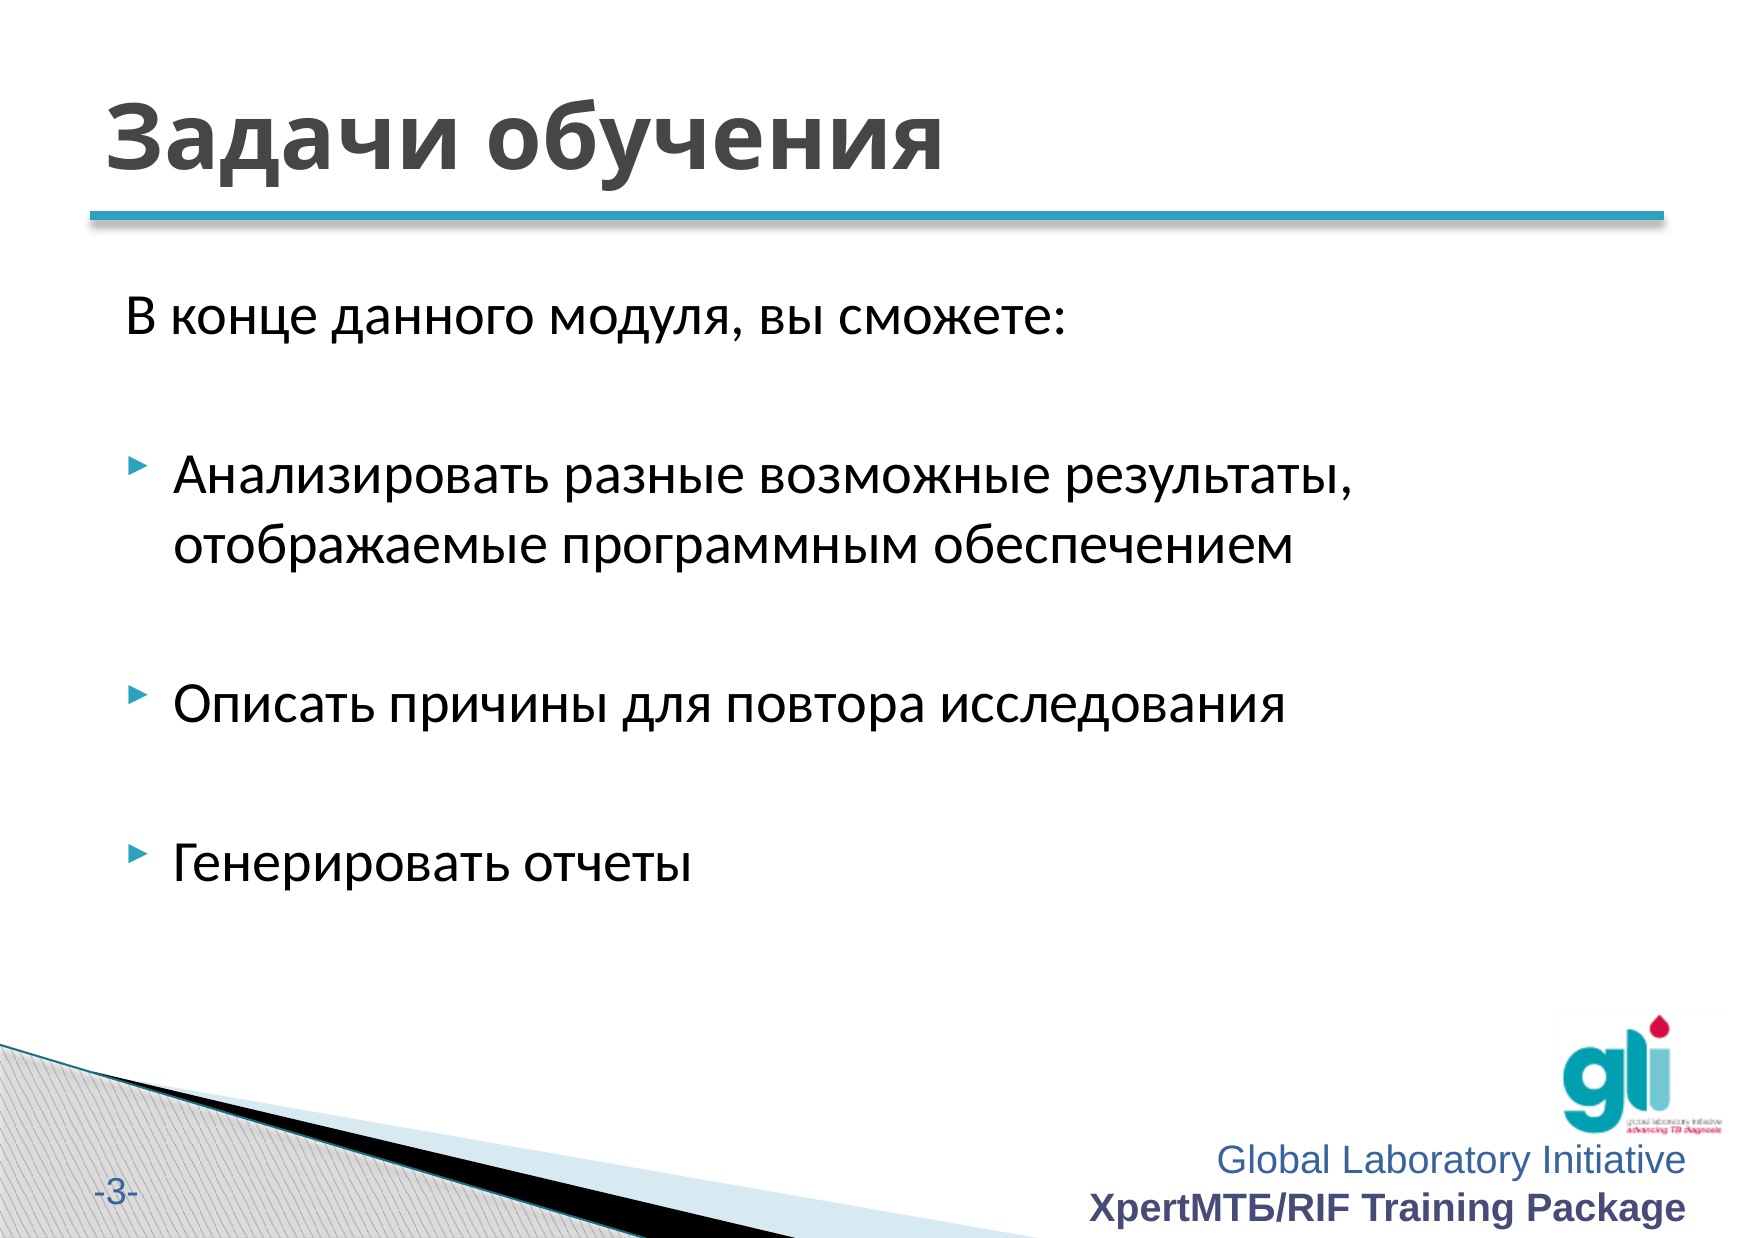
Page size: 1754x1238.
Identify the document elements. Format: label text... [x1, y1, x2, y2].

list В конце данного модуля, вы сможете: Анализировать разные возможные результаты, отображаемые программным обеспечением Описать причины для повтора исследования Генерировать отчеты [87, 267, 1666, 996]
picture [1553, 1011, 1727, 1139]
title Задачи обучения [87, 49, 1666, 216]
